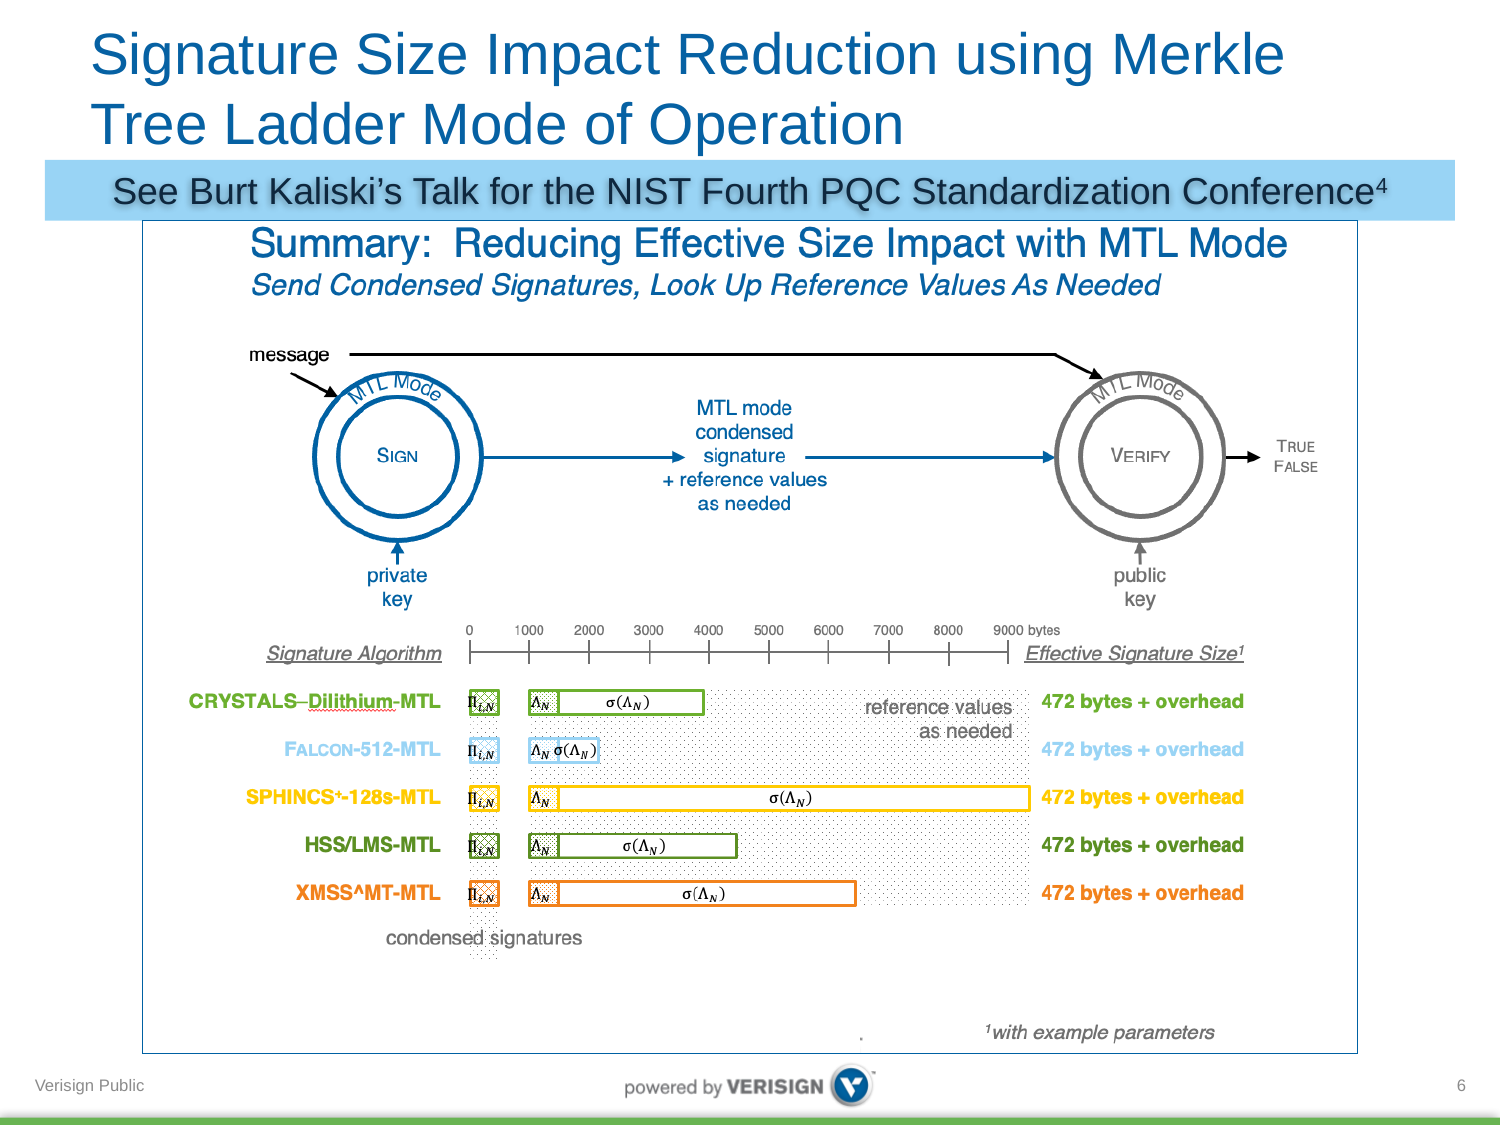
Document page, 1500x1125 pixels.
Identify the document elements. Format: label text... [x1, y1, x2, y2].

text_box 6 [1422, 1072, 1482, 1098]
title Signature Size Impact Reduction using Merkle Tree Ladder Mode of Operation [75, 40, 1425, 132]
picture [142, 220, 1358, 1055]
text_box See Burt Kaliski’s Talk for the NIST Fourth PQC Standardization Conference4 [44, 159, 1456, 220]
picture [622, 1058, 878, 1112]
